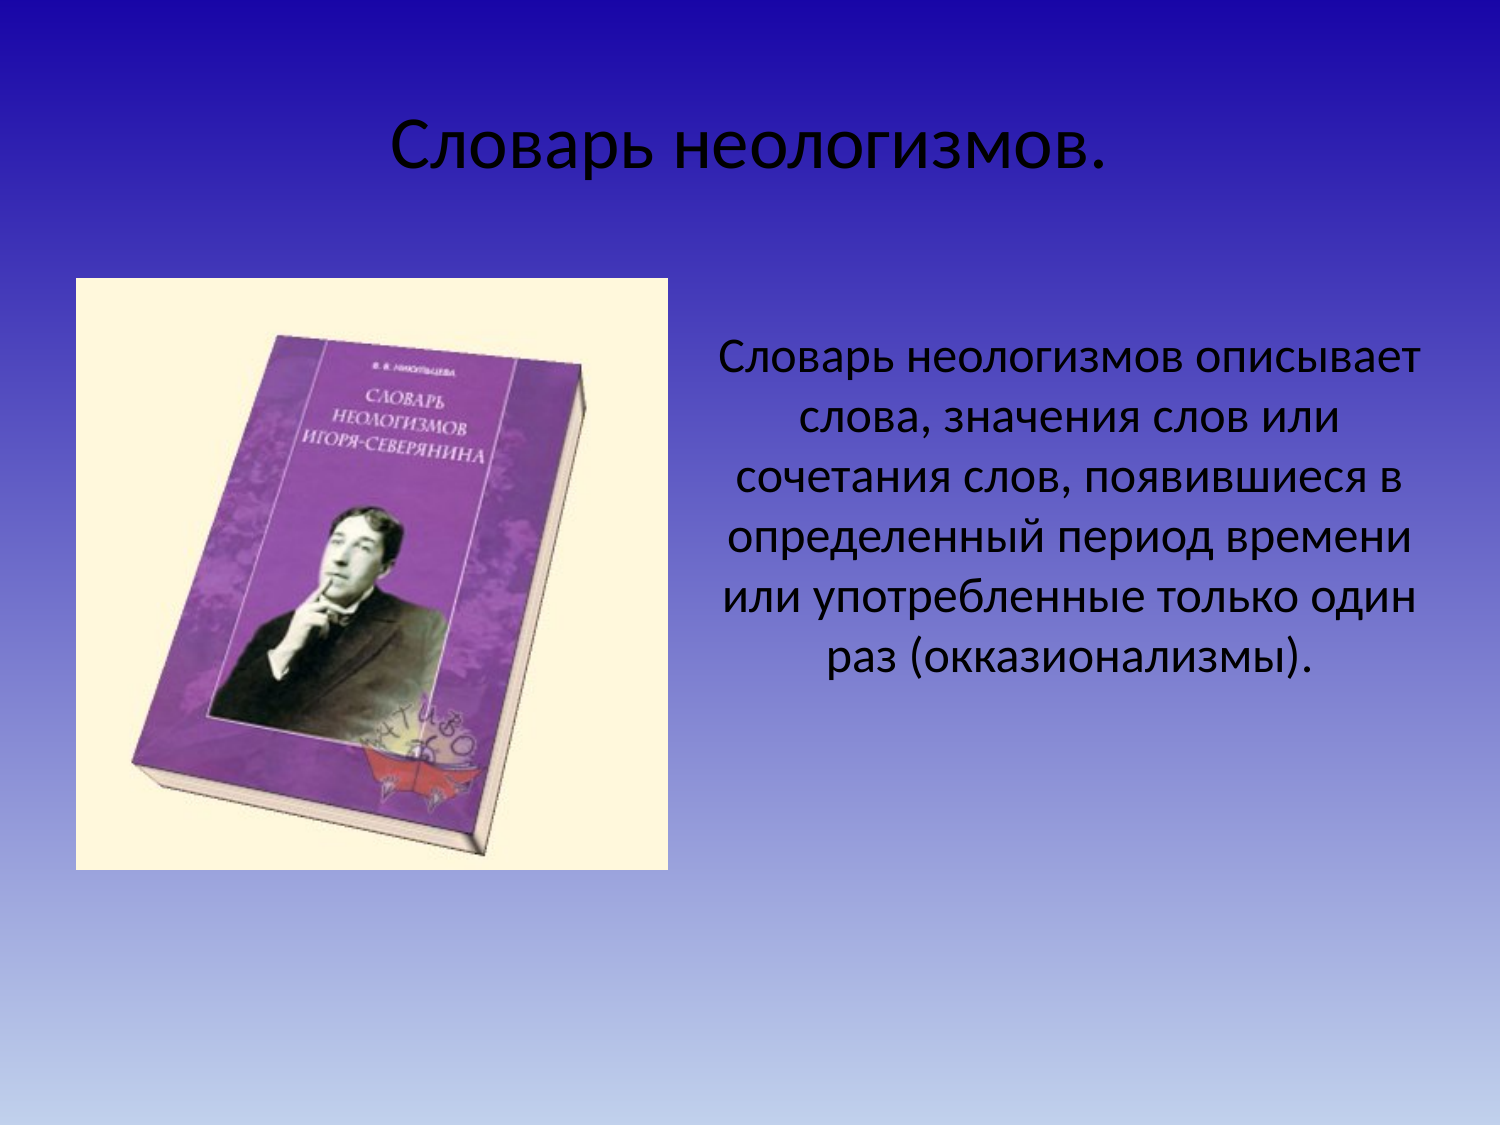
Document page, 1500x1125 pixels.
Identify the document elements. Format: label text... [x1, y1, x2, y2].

list Словарь неологизмов описывает слова, значения слов или сочетания слов, появившиеся в определенный период времени или употребленные только один раз (окказионализмы). [679, 314, 1461, 1057]
picture [76, 278, 668, 870]
title Словарь неологизмов. [75, 45, 1425, 233]
